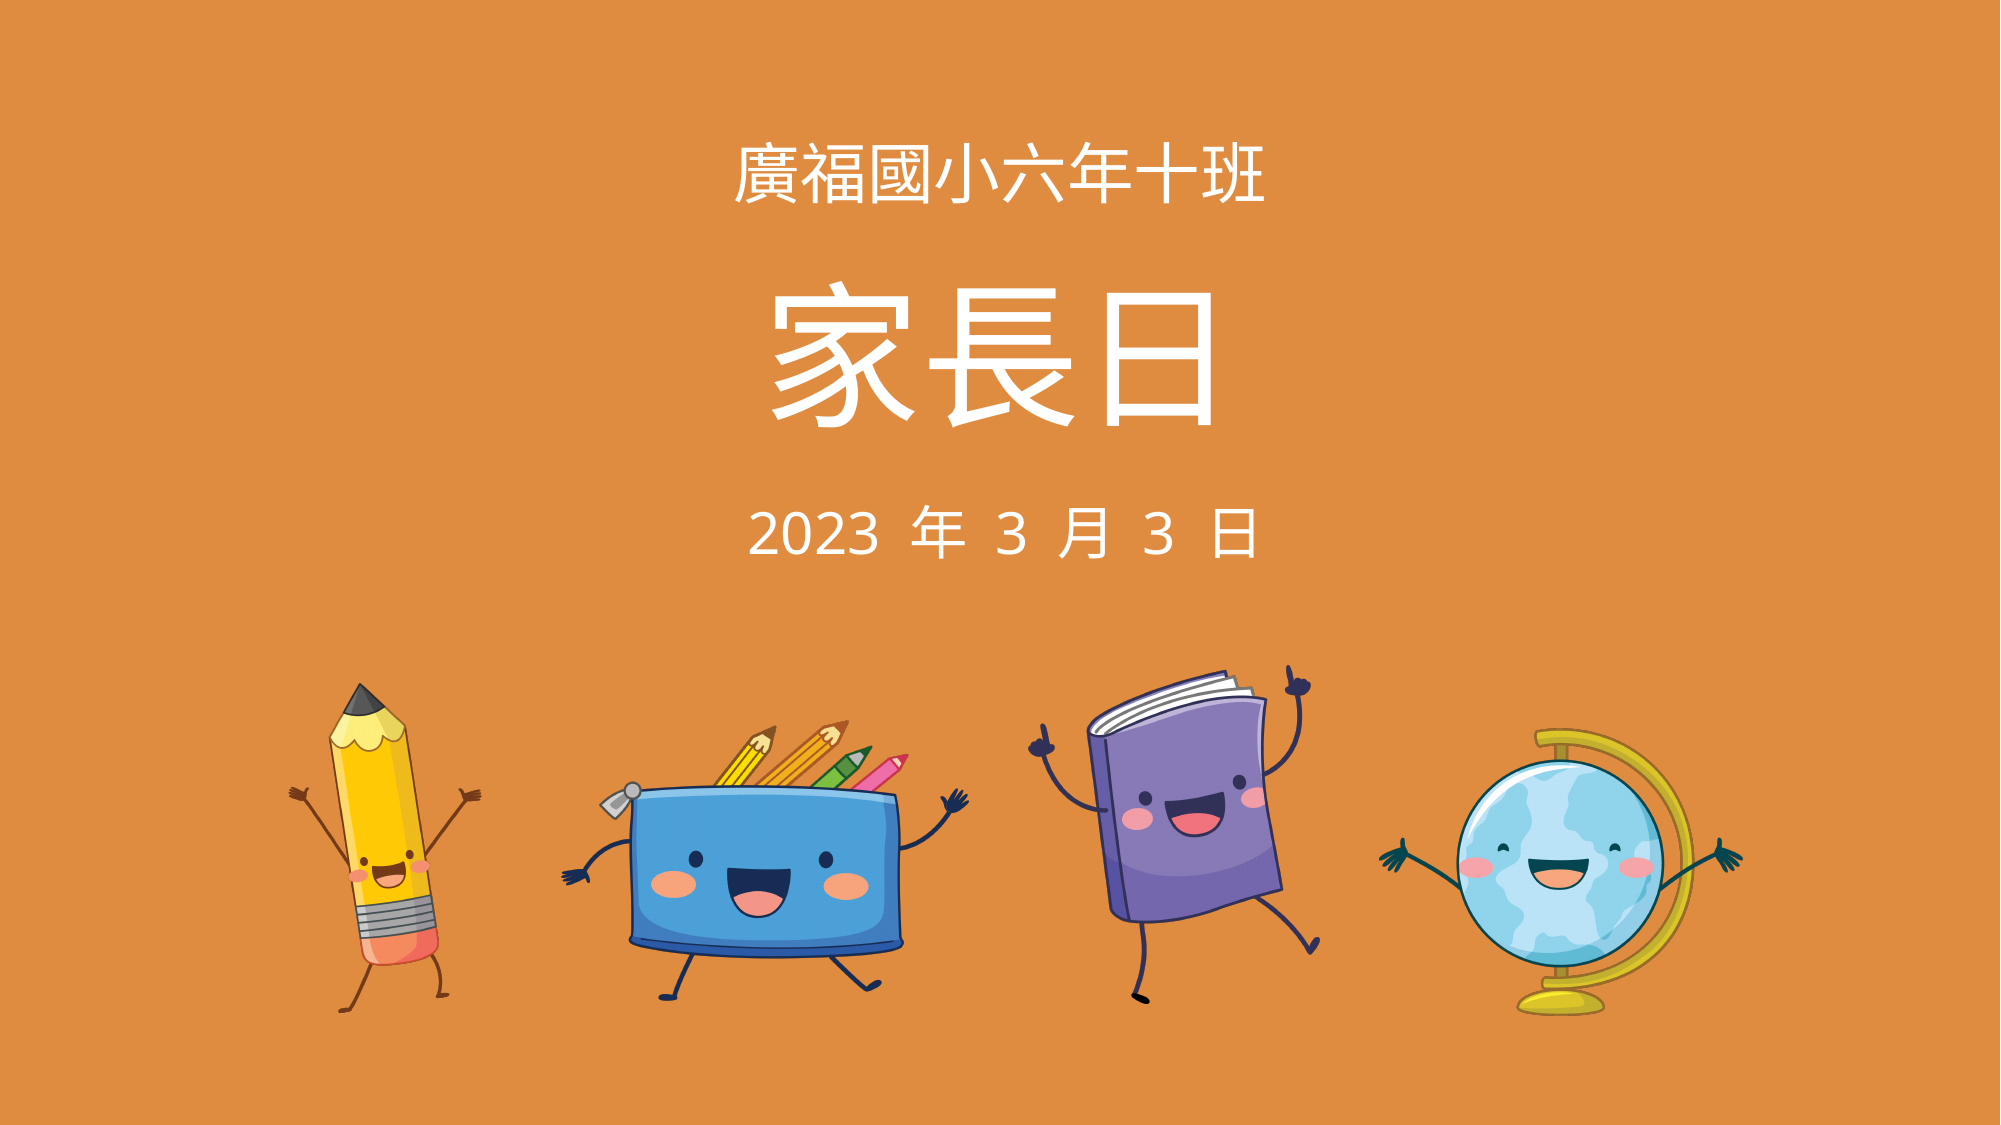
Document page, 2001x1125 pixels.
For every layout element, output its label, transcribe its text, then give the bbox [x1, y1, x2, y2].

picture [1379, 728, 1743, 1016]
picture [561, 720, 969, 1001]
picture [1028, 665, 1320, 1004]
title 廣福國小六年十班 [475, 133, 1526, 239]
list 2023 年 3 月 3 日 [443, 496, 1568, 602]
picture [274, 668, 510, 1015]
list 家長日 [400, 271, 1601, 459]
